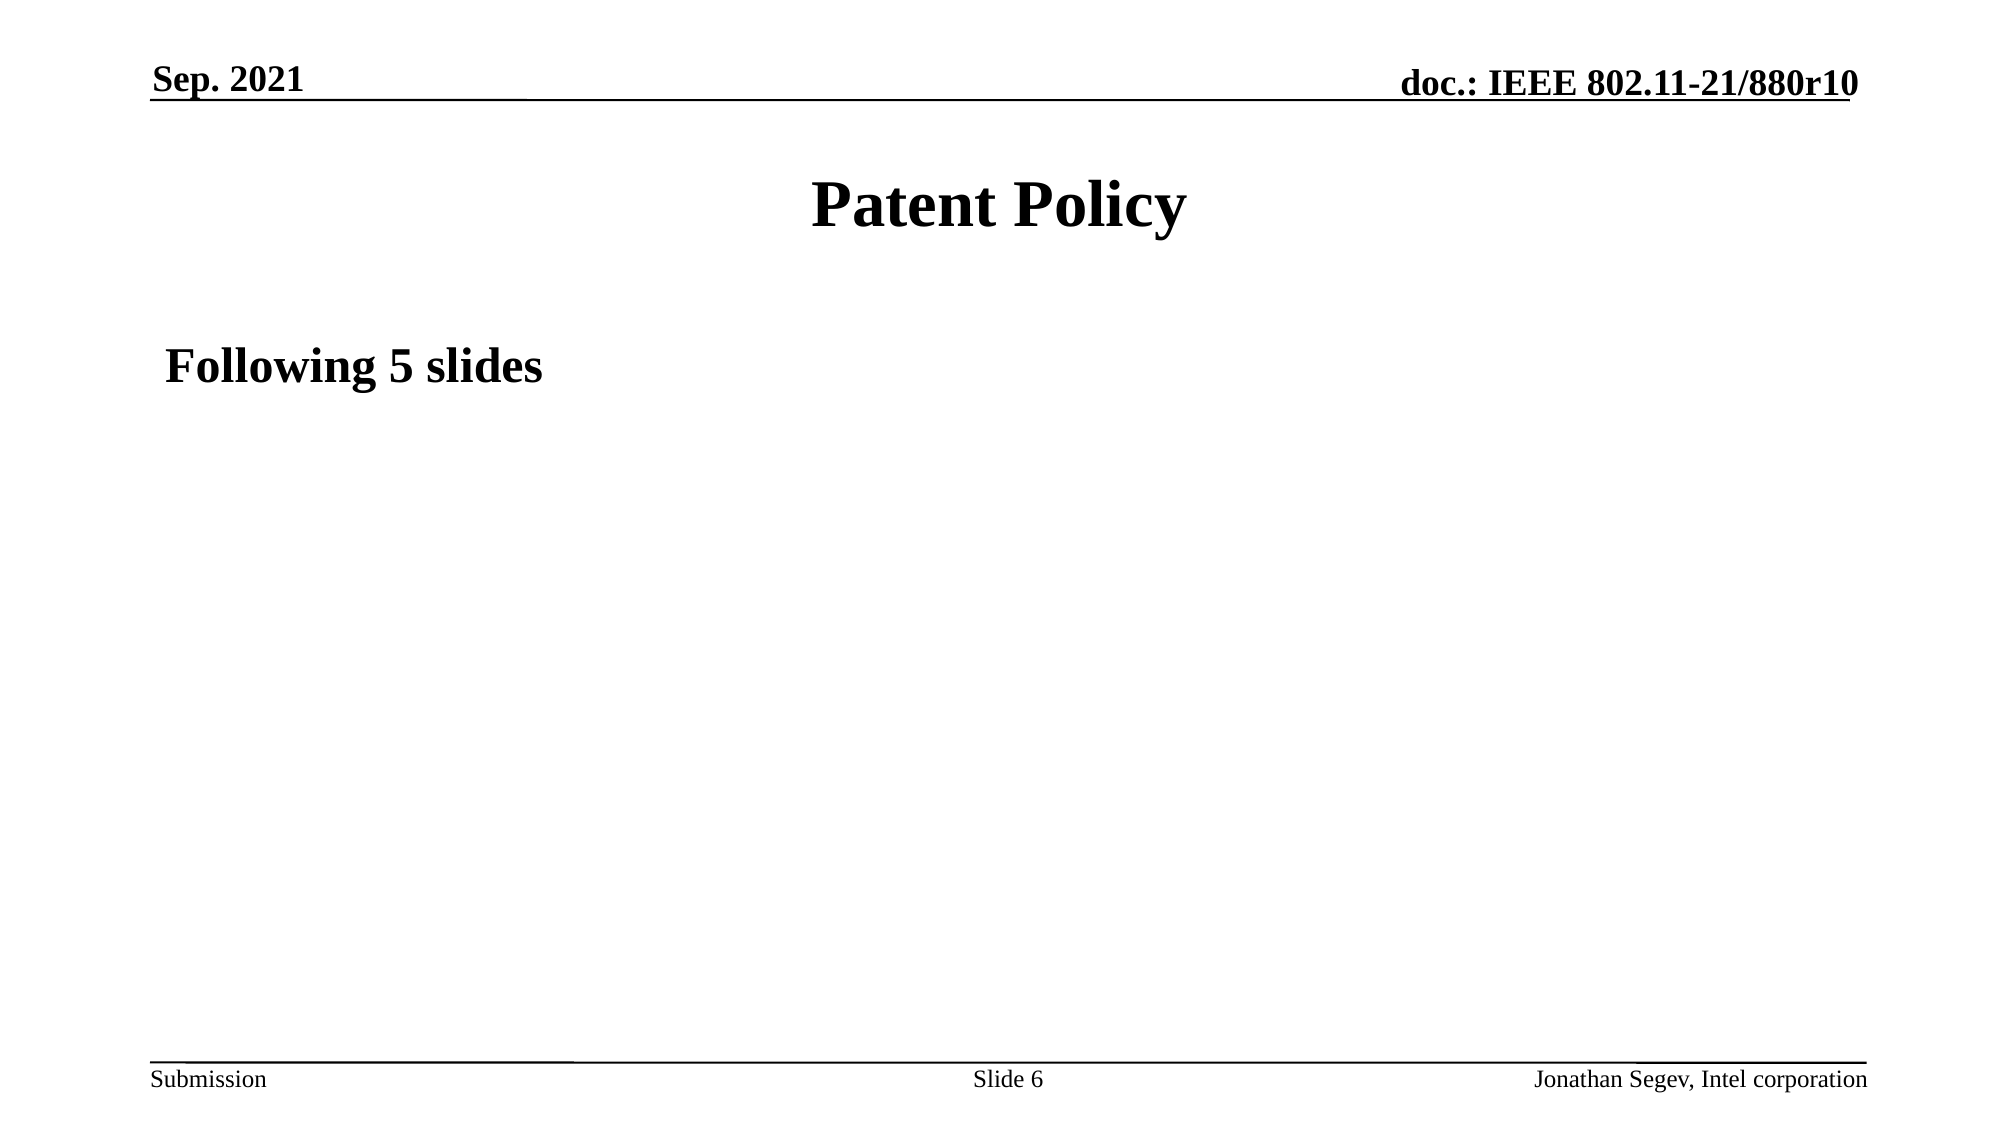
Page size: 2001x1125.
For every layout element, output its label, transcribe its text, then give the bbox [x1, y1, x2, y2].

footer Jonathan Segev, Intel corporation [1171, 1061, 1869, 1093]
slide_number Slide 6 [950, 1061, 1067, 1123]
list Following 5 slides [149, 324, 1850, 1000]
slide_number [152, 54, 563, 100]
title Patent Policy [149, 112, 1850, 288]
